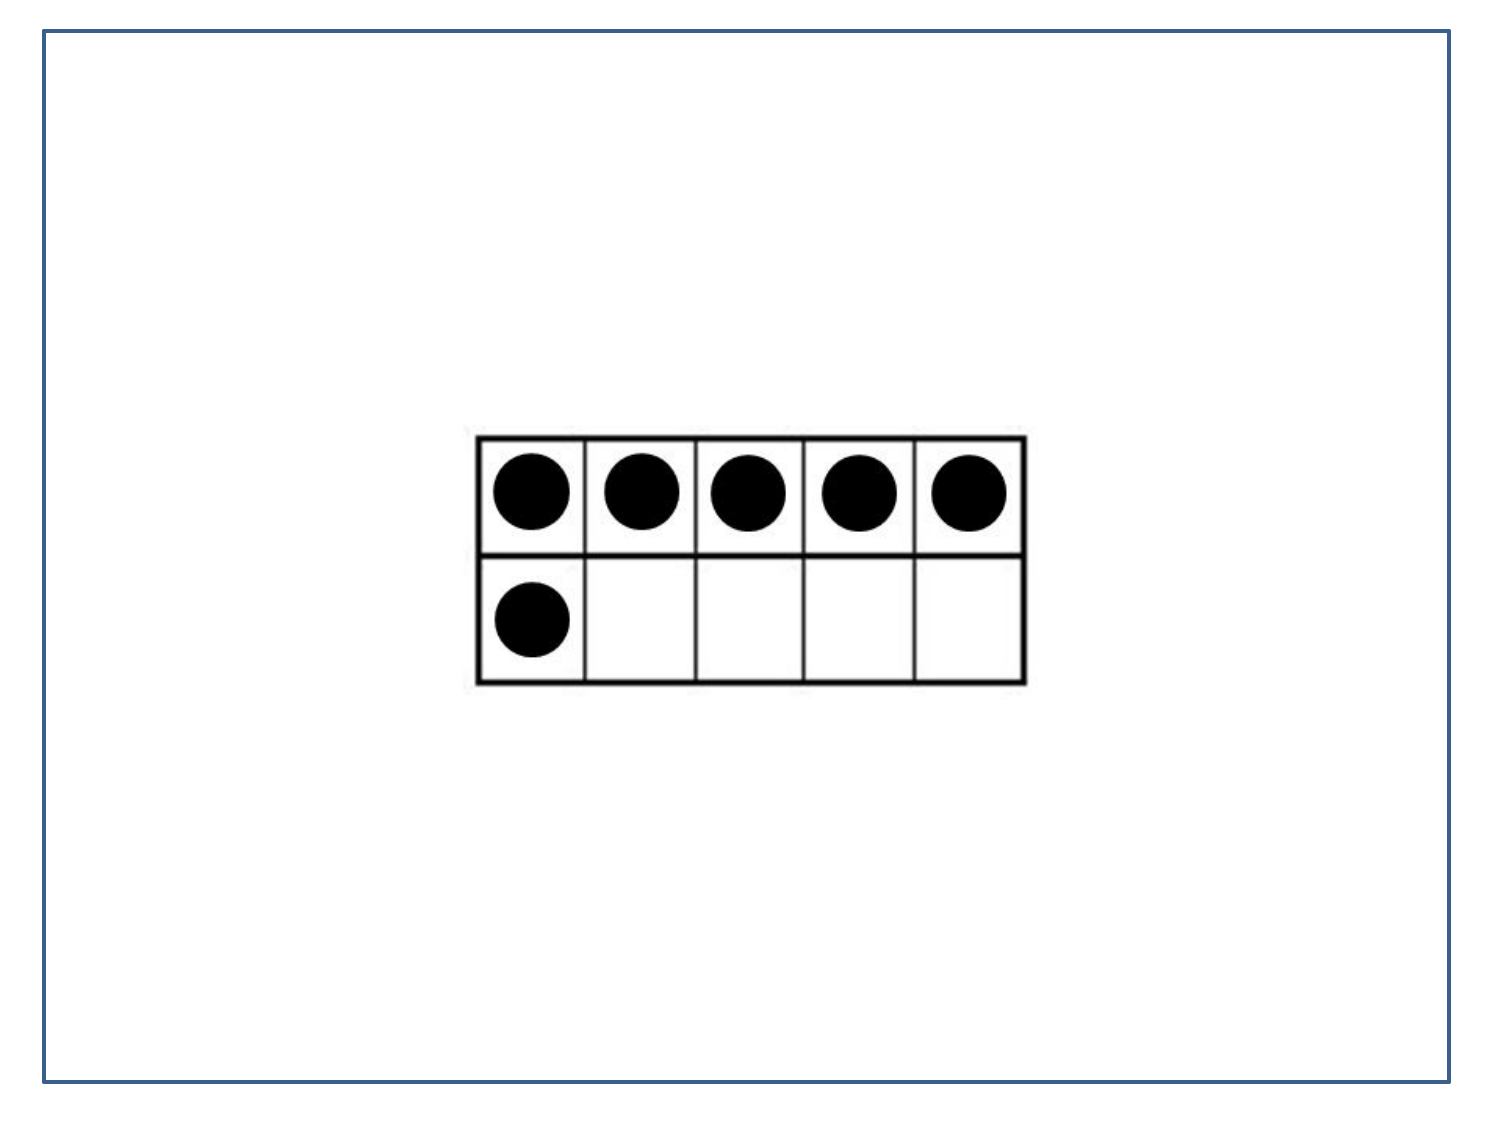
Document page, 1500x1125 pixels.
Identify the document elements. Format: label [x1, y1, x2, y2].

picture [462, 425, 1038, 700]
text_box [42, 29, 1451, 1084]
